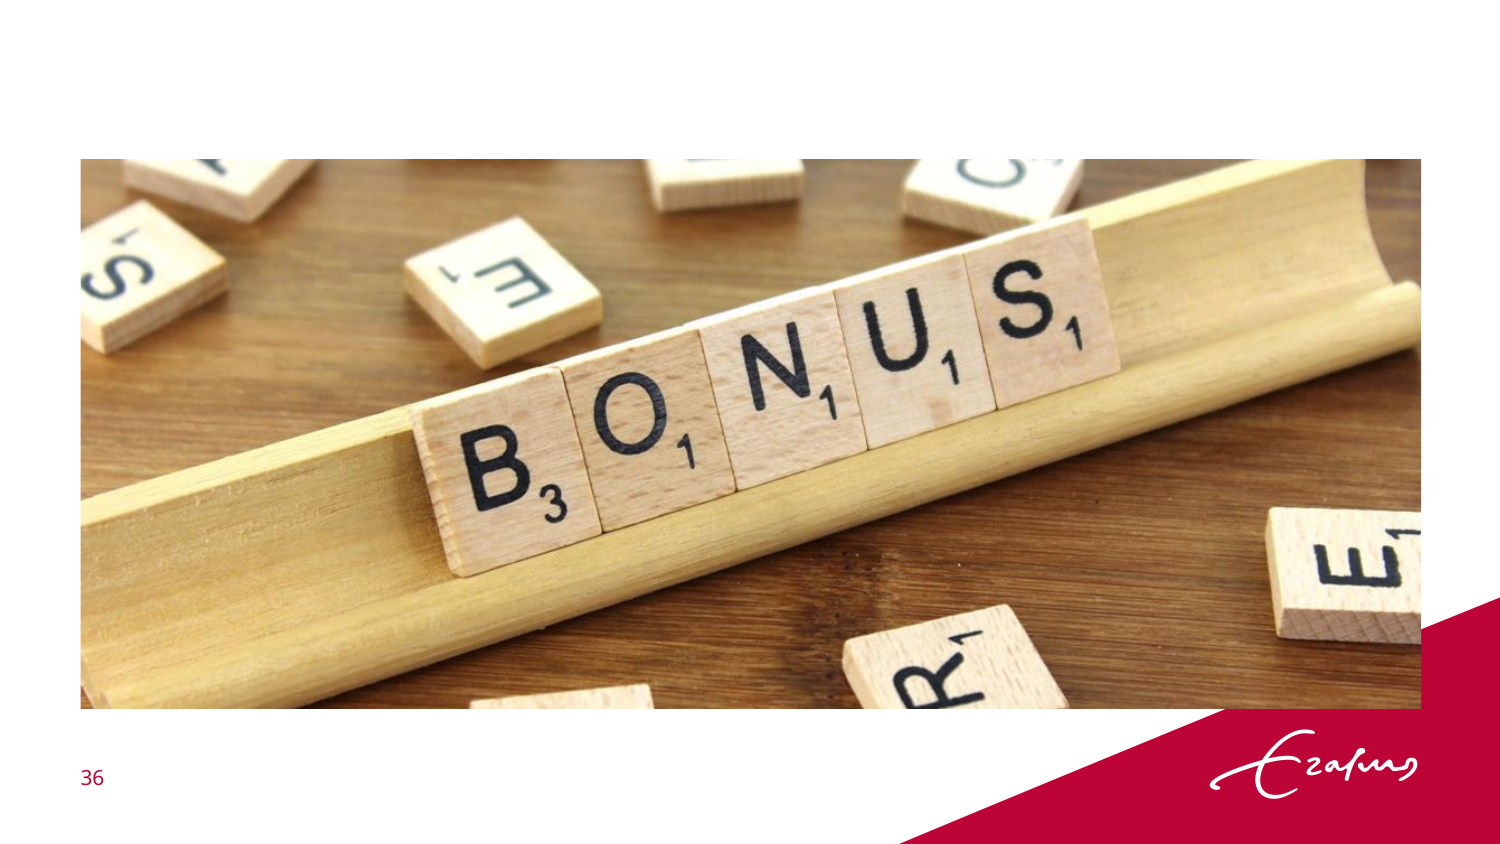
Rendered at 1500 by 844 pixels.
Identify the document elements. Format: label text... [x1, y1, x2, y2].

picture [0, 0, 1500, 844]
slide_number 36 [80, 764, 134, 795]
